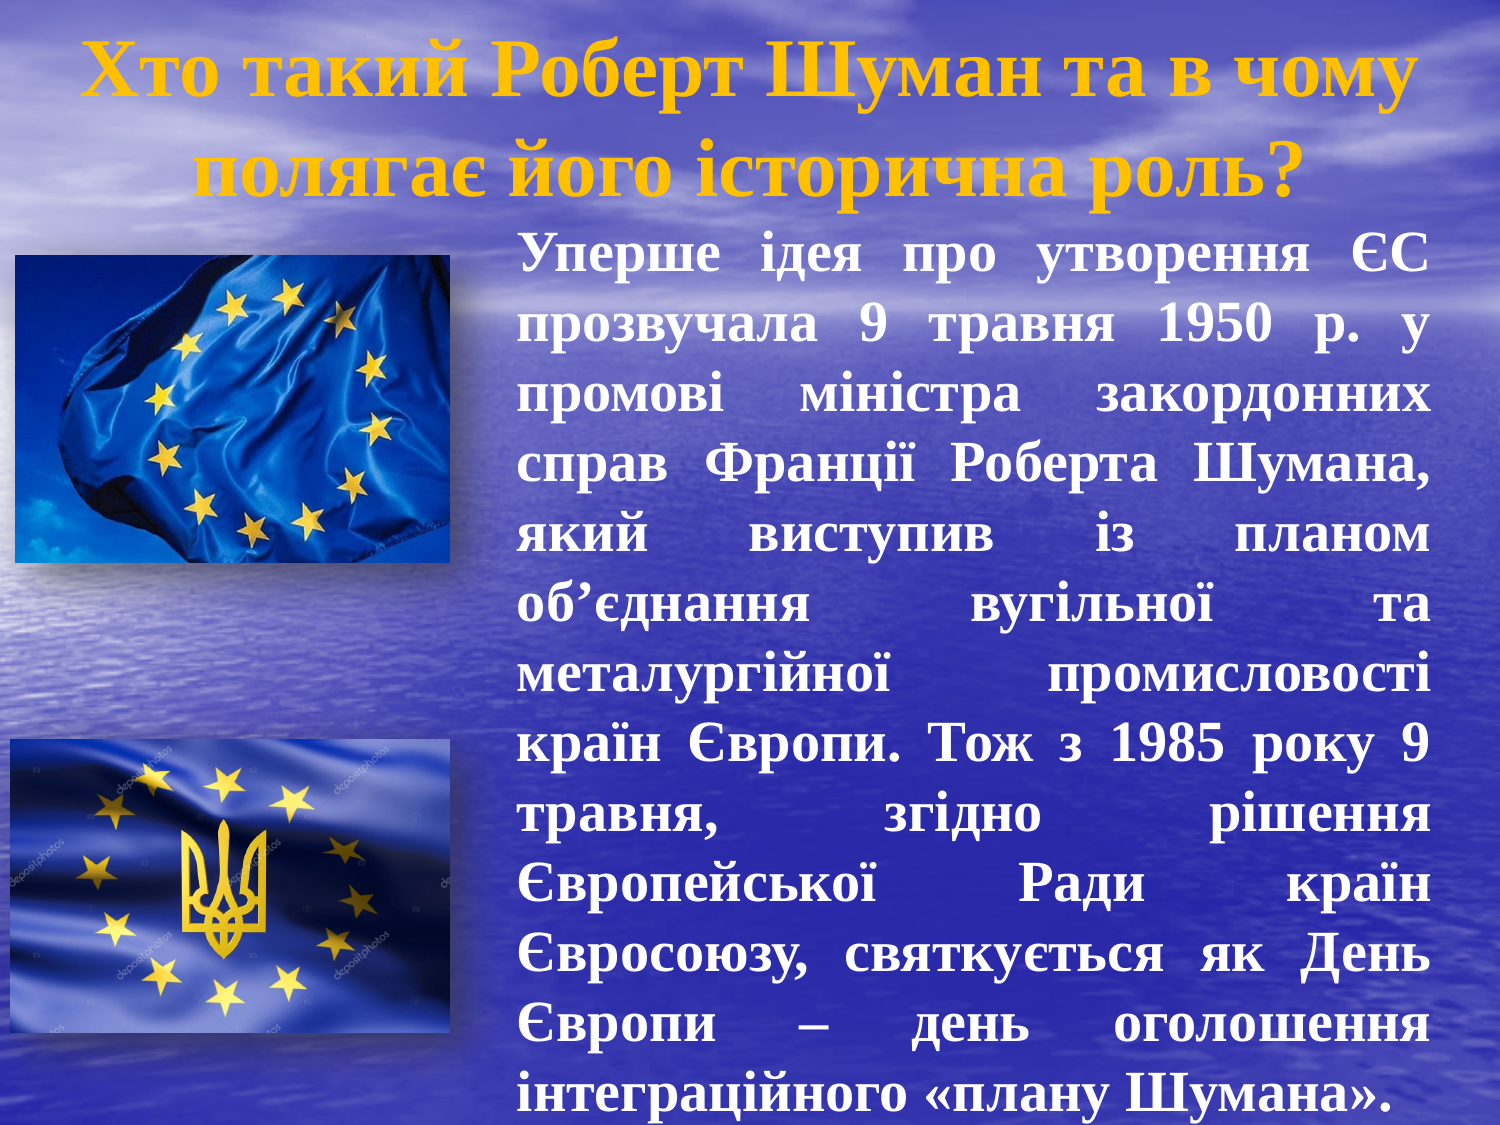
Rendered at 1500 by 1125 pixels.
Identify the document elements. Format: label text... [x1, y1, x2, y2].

list Уперше ідея про утворення ЄС прозвучала 9 травня 1950 р. у промові міністра закордонних справ Франції Роберта Шумана, який виступив із планом об’єднання вугільної та металургійної промисловості країн Європи. Тож з 1985 року 9 травня, згідно рішення Європейської Ради країн Євросоюзу, святкується як День Європи – день оголошення інтеграційного «плану Шумана». [501, 206, 1447, 881]
title Хто такий Роберт Шуман та в чому полягає його історична роль? [0, 0, 1500, 228]
picture [15, 255, 450, 563]
picture [9, 739, 450, 1033]
